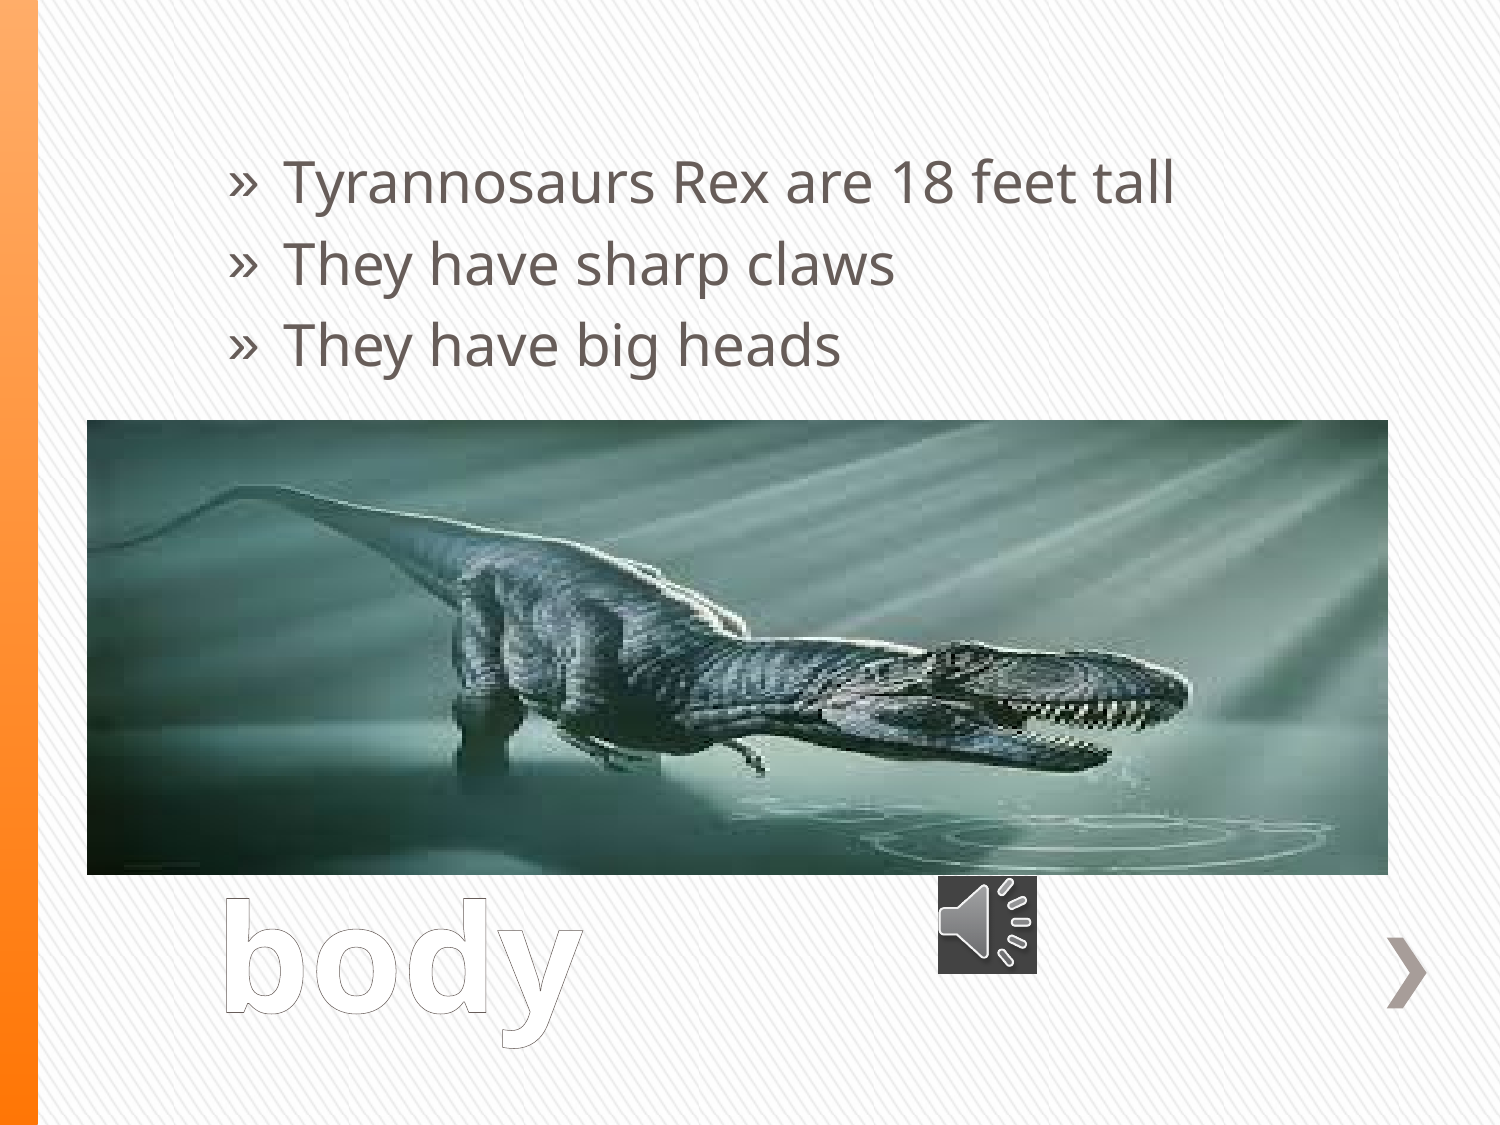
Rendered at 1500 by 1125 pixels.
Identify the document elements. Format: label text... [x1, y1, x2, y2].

picture [87, 420, 1388, 976]
list Tyrannosaurs Rex are 18 feet tall They have sharp claws They have big heads [212, 137, 1438, 863]
title body [200, 882, 1388, 1050]
